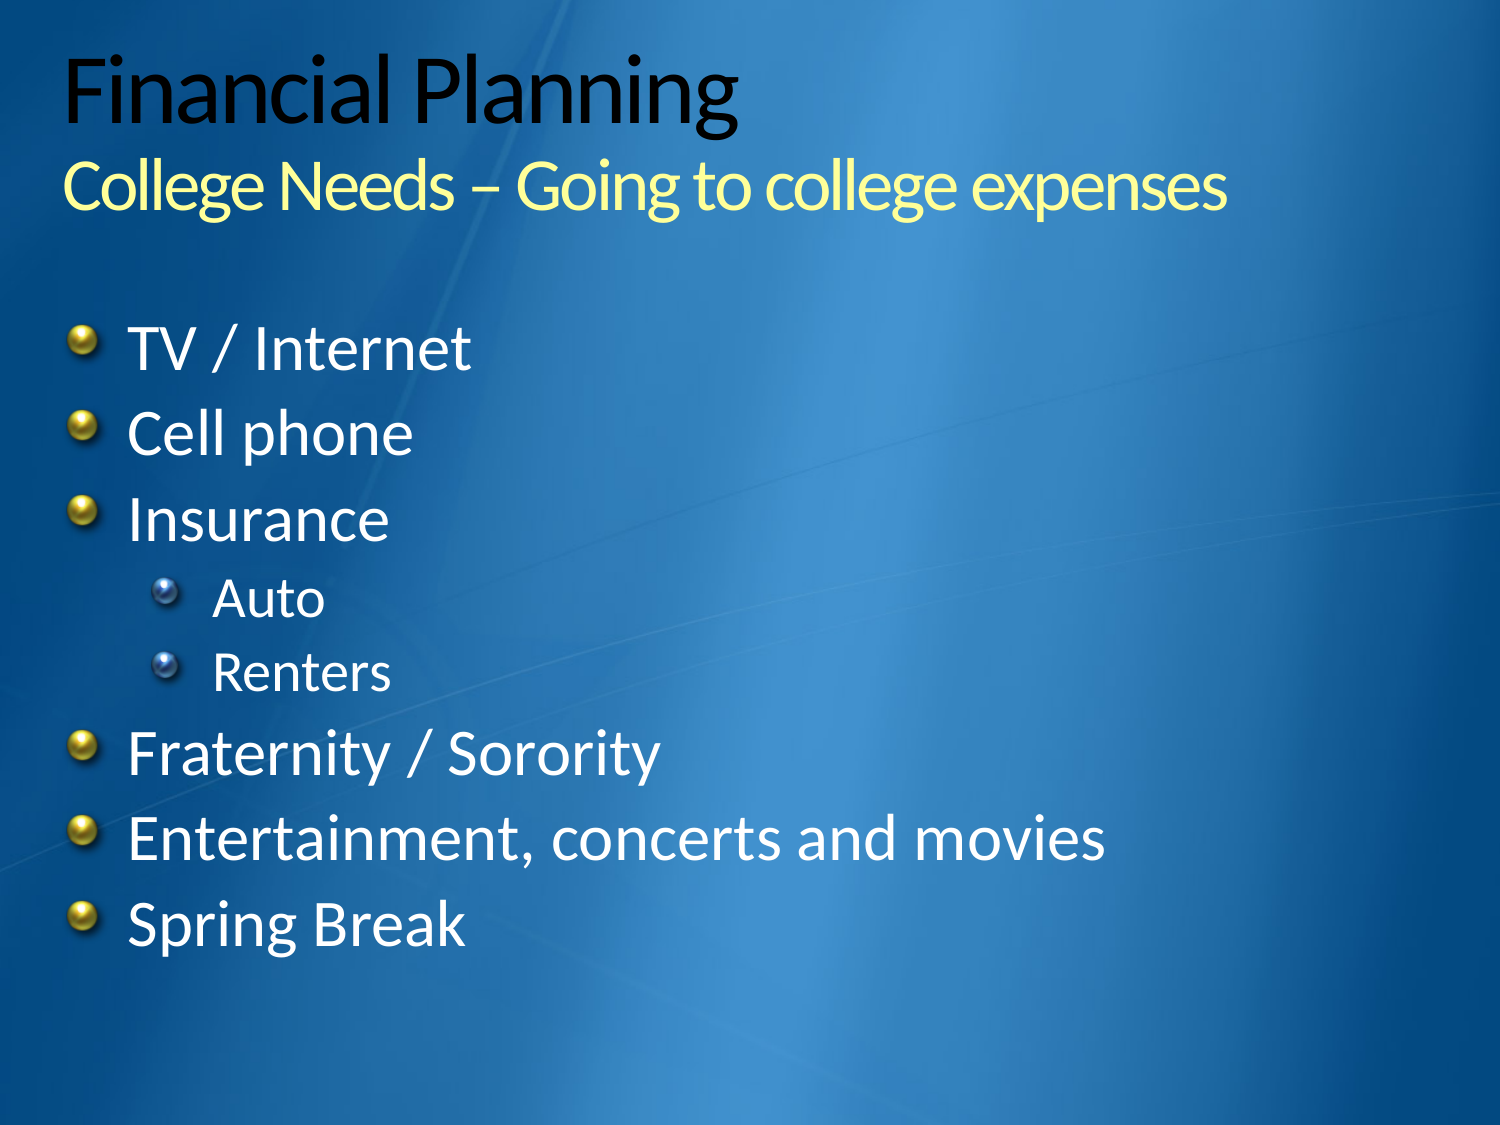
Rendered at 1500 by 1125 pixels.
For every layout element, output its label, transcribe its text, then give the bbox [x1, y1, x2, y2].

list TV / Internet Cell phone Insurance Auto Renters Fraternity / Sorority Entertainment, concerts and movies Spring Break [62, 312, 1438, 1063]
picture [0, 0, 1500, 1125]
title Financial Planning College Needs – Going to college expenses [62, 37, 1438, 229]
